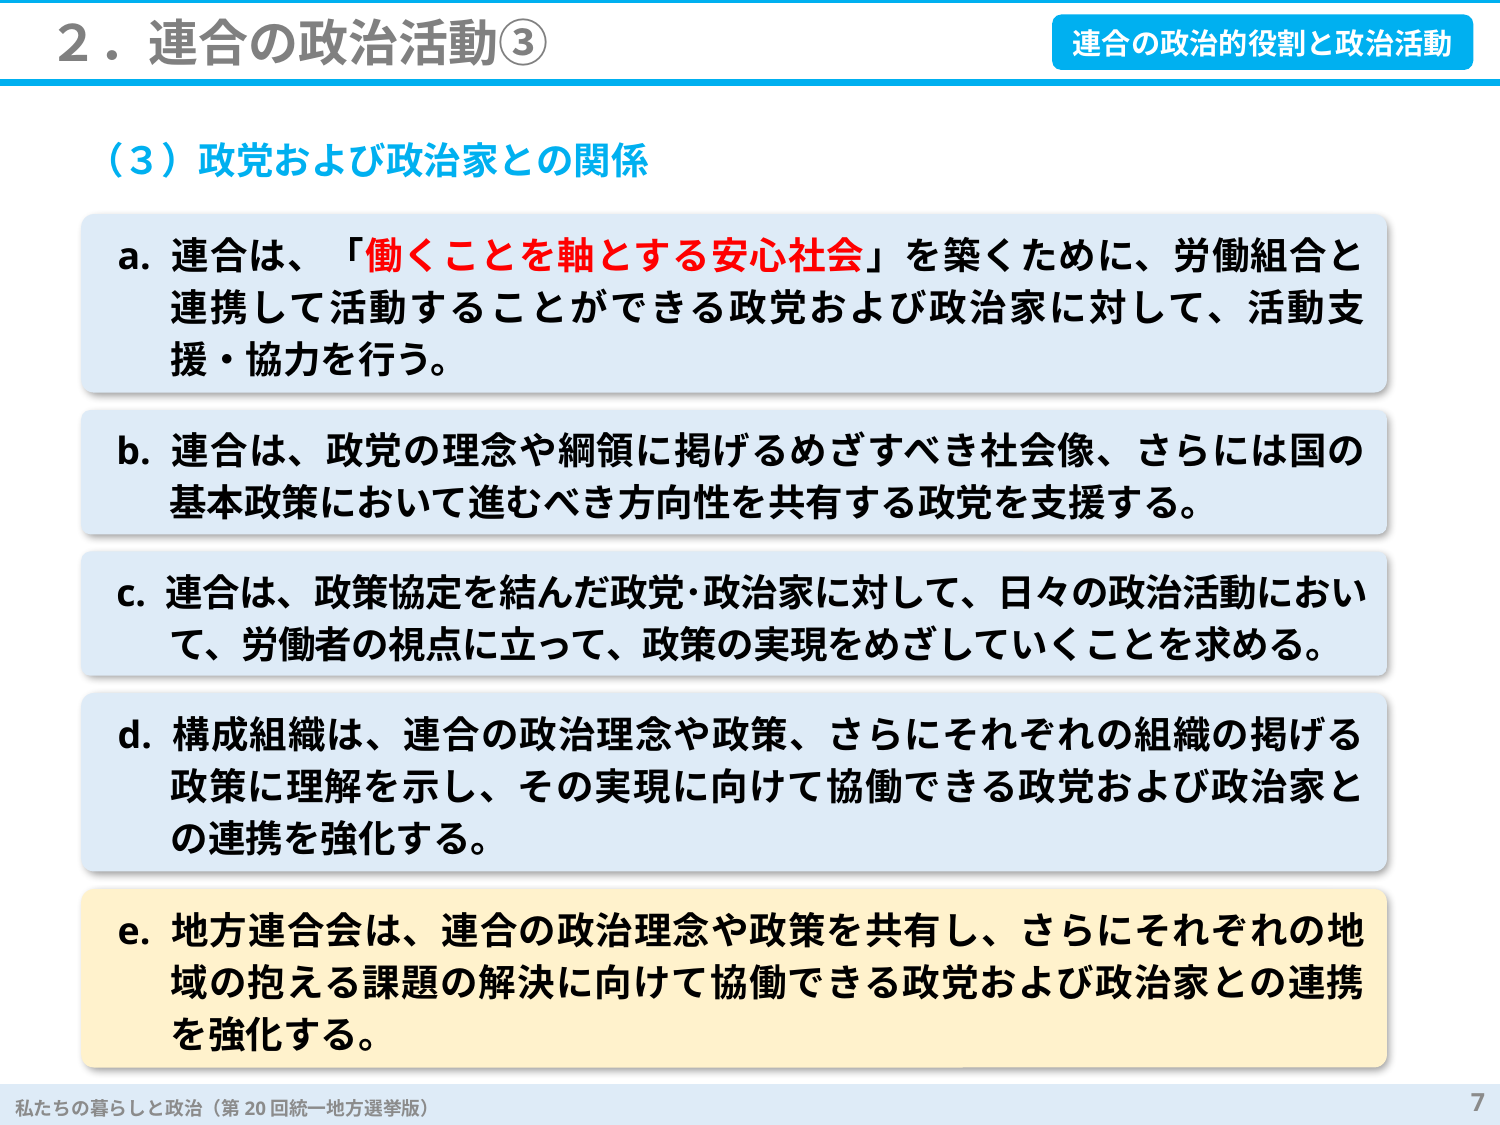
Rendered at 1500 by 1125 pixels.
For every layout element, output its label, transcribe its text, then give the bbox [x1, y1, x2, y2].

text_box [1052, 13, 1473, 18]
text_box b. 連合は、政党の理念や綱領に掲げるめざすべき社会像、さらには国の基本政策において進むべき方向性を共有する政党を支援する。 [81, 410, 1387, 535]
text_box c. 連合は、政策協定を結んだ政党･政治家に対して、日々の政治活動において、労働者の視点に立って、政策の実現をめざしていくことを求める。 [81, 551, 1387, 676]
slide_number 7 [1162, 1084, 1500, 1123]
text_box （３）政党および政治家との関係 [71, 129, 1443, 190]
text_box e. 地方連合会は、連合の政治理念や政策を共有し、さらにそれぞれの地域の抱える課題の解決に向けて協働できる政党および政治家との連携を強化する。 [81, 889, 1387, 1068]
text_box d. 構成組織は、連合の政治理念や政策、さらにそれぞれの組織の掲げる政策に理解を示し、その実現に向けて協働できる政党および政治家との連携を強化する。 [81, 692, 1387, 872]
text_box 連合の政治的役割と政治活動 [1052, 18, 1474, 68]
text_box [1054, 68, 1471, 72]
text_box a. 連合は、「働くことを軸とする安心社会」を築くために、労働組合と連携して活動することができる政党および政治家に対して、活動支援・協力を行う。 [81, 214, 1387, 393]
footer 私たちの暮らしと政治（第20回統一地方選挙版） [0, 1088, 507, 1125]
text_box ２．連合の政治活動③ [34, 4, 879, 79]
